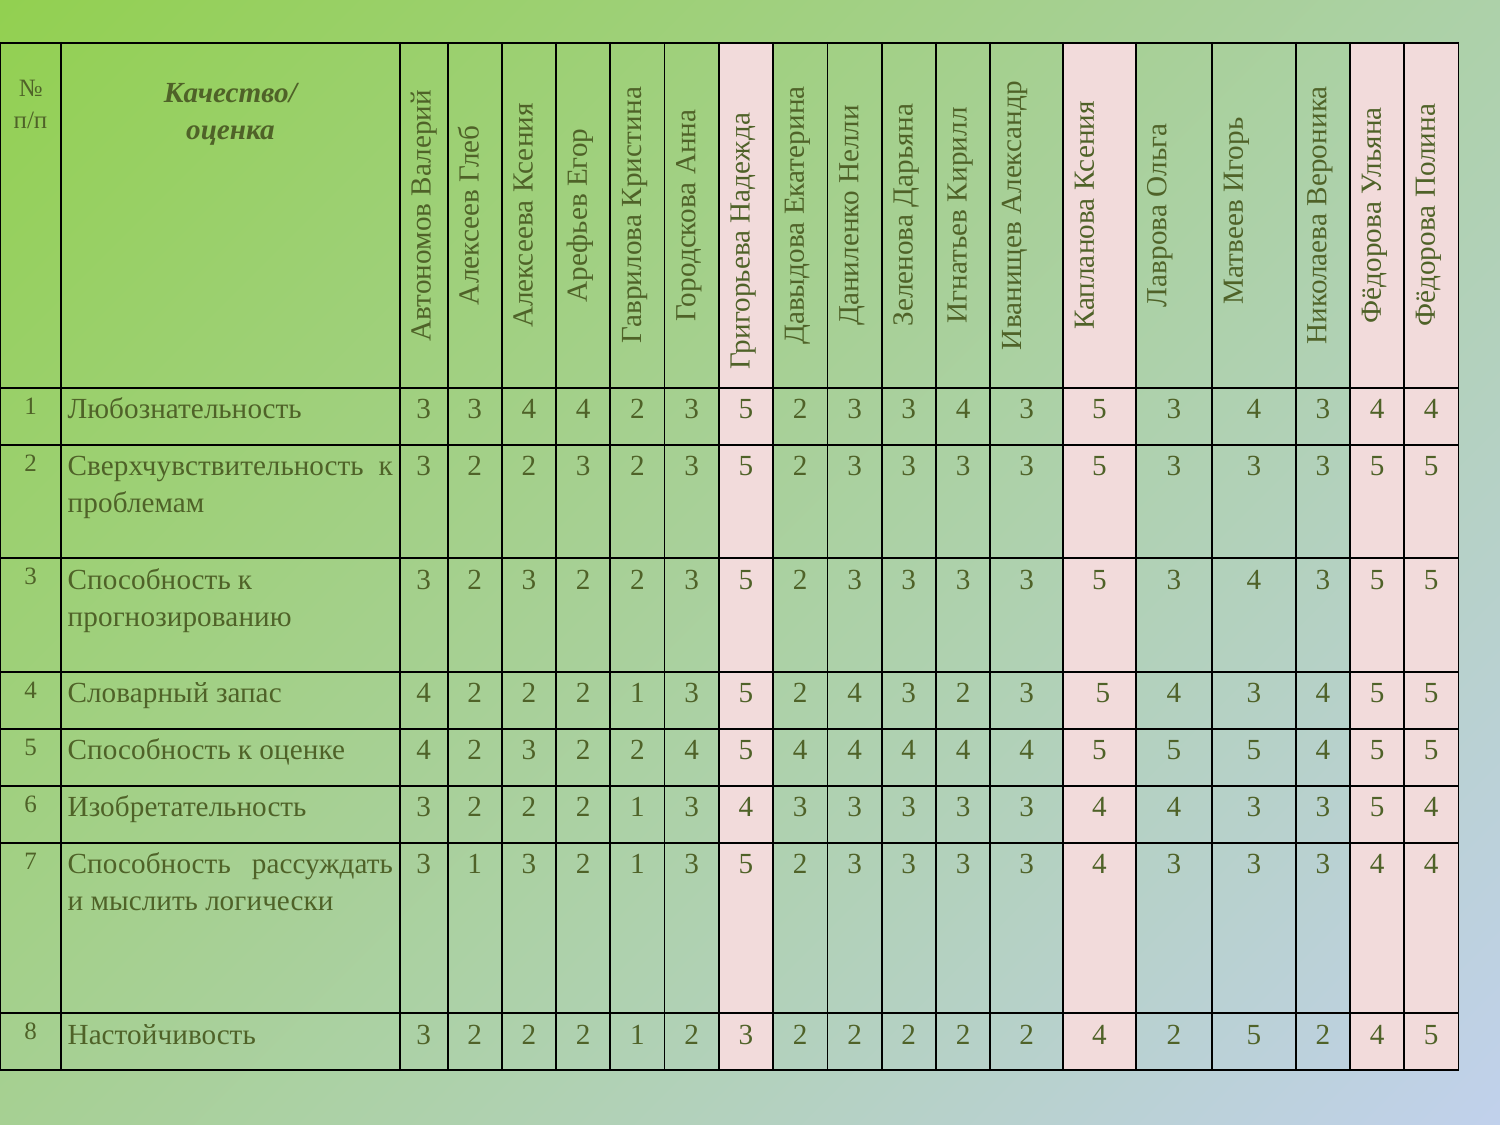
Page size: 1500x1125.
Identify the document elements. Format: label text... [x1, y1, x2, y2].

table_cell 3 [1137, 844, 1211, 1012]
table_cell 3 [991, 389, 1062, 444]
table_cell 2 [557, 673, 609, 728]
table_cell 4 [1213, 389, 1295, 444]
table_cell 5 [1137, 730, 1211, 785]
table_cell 4 [1064, 1014, 1135, 1069]
table_cell 3 [991, 559, 1062, 671]
table_cell Настойчивость [62, 1014, 399, 1069]
table_cell 2 [1297, 1014, 1349, 1069]
table_cell 4 [1351, 1014, 1403, 1069]
table_cell 4 [1137, 787, 1211, 842]
table_cell 4 [503, 389, 555, 444]
table_cell 3 [665, 844, 718, 1012]
table_cell 3 [937, 787, 989, 842]
table_cell 2 [611, 730, 664, 785]
table_cell 5 [1351, 730, 1403, 785]
table_cell 5 [1351, 673, 1403, 728]
table_cell 2 [774, 1014, 827, 1069]
table_cell 3 [883, 559, 935, 671]
table_cell 4 [401, 673, 447, 728]
table_cell 3 [828, 559, 881, 671]
table_cell 4 [937, 389, 989, 444]
table_cell 3 [1297, 389, 1349, 444]
table_cell 3 [557, 446, 609, 557]
table_cell 5 [1351, 446, 1403, 557]
table_cell 2 [503, 787, 555, 842]
table_header Фёдорова Ульяна [1351, 44, 1403, 387]
table_header Городскова Анна [665, 44, 718, 387]
table_cell 3 [937, 446, 989, 557]
table_cell 3 [401, 1014, 447, 1069]
table_cell 2 [991, 1014, 1062, 1069]
table_cell 3 [937, 844, 989, 1012]
table_cell 3 [1137, 559, 1211, 671]
table_cell 1 [611, 844, 664, 1012]
table_cell 2 [557, 730, 609, 785]
table_header Даниленко Нелли [828, 44, 881, 387]
table_cell 3 [883, 389, 935, 444]
table_header Николаева Вероника [1297, 44, 1349, 387]
table_cell 4 [557, 389, 609, 444]
table_cell 3 [665, 446, 718, 557]
table_cell 3 [1137, 446, 1211, 557]
table_cell 3 [991, 844, 1062, 1012]
table_cell 5 [720, 389, 772, 444]
table_cell 2 [883, 1014, 935, 1069]
table_cell 5 [1064, 673, 1135, 728]
table_cell 2 [774, 389, 827, 444]
table_cell 2 [665, 1014, 718, 1069]
table_cell 4 [401, 730, 447, 785]
table_header Фёдорова Полина [1405, 44, 1458, 387]
table_cell 2 [449, 730, 501, 785]
table_cell 2 [774, 559, 827, 671]
table_cell 2 [503, 1014, 555, 1069]
table_cell 5 [720, 730, 772, 785]
table_cell 3 [828, 446, 881, 557]
table_cell 2 [557, 559, 609, 671]
table_cell Сверхчувствительность к проблемам [62, 446, 399, 557]
table_cell 4 [828, 730, 881, 785]
table_cell Способность рассуждать и мыслить логически [62, 844, 399, 1012]
table_cell 3 [883, 787, 935, 842]
table_cell 2 [1, 446, 60, 557]
table_header Давыдова Екатерина [774, 44, 827, 387]
table_header Игнатьев Кирилл [937, 44, 989, 387]
table_cell 4 [1, 673, 60, 728]
table_cell 5 [1351, 787, 1403, 842]
table_cell 3 [665, 559, 718, 671]
table_cell 1 [449, 844, 501, 1012]
table_cell 3 [937, 559, 989, 671]
table_cell 3 [1297, 446, 1349, 557]
table_cell 5 [720, 844, 772, 1012]
table_header Зеленова Дарьяна [883, 44, 935, 387]
table_cell 3 [1297, 559, 1349, 671]
table_cell 4 [1137, 673, 1211, 728]
table_cell 7 [1, 844, 60, 1012]
table_cell 8 [1, 1014, 60, 1069]
table_cell 2 [449, 1014, 501, 1069]
table_cell 3 [828, 844, 881, 1012]
table_cell 4 [883, 730, 935, 785]
table_cell 1 [611, 1014, 664, 1069]
table_cell 3 [883, 673, 935, 728]
table_cell 2 [449, 787, 501, 842]
table_cell 3 [1297, 844, 1349, 1012]
table_cell 4 [1064, 844, 1135, 1012]
table_cell 3 [401, 446, 447, 557]
table_cell 3 [665, 787, 718, 842]
table_cell 5 [720, 673, 772, 728]
table_cell 4 [665, 730, 718, 785]
table_cell 2 [828, 1014, 881, 1069]
table_cell 2 [503, 673, 555, 728]
table_cell 1 [611, 787, 664, 842]
table_cell 3 [503, 559, 555, 671]
table_cell 3 [1213, 446, 1295, 557]
table_cell 3 [883, 844, 935, 1012]
table_header Лаврова Ольга [1137, 44, 1211, 387]
table_cell 5 [1405, 1014, 1458, 1069]
table_header Матвеев Игорь [1213, 44, 1295, 387]
table_cell 4 [991, 730, 1062, 785]
table_cell Способность к прогнозированию [62, 559, 399, 671]
table_cell 2 [937, 1014, 989, 1069]
table_cell 2 [611, 559, 664, 671]
table_cell 3 [1137, 389, 1211, 444]
table_cell 4 [1064, 787, 1135, 842]
table_cell 3 [883, 446, 935, 557]
table_cell 5 [1064, 389, 1135, 444]
table_cell 3 [401, 787, 447, 842]
table_cell 2 [557, 787, 609, 842]
table_cell 5 [1213, 1014, 1295, 1069]
table_cell 3 [503, 730, 555, 785]
table_cell 3 [449, 389, 501, 444]
table_cell 4 [1297, 673, 1349, 728]
table_cell 3 [401, 844, 447, 1012]
table_cell 5 [720, 446, 772, 557]
table_cell 5 [1405, 446, 1458, 557]
table_header № п/п [1, 44, 60, 387]
table_cell 4 [1351, 389, 1403, 444]
table_cell 2 [937, 673, 989, 728]
table_header Капланова Ксения [1064, 44, 1135, 387]
table_cell 3 [991, 787, 1062, 842]
table_cell 3 [401, 389, 447, 444]
table_cell 5 [720, 559, 772, 671]
table_cell 5 [1064, 559, 1135, 671]
table_cell 3 [1213, 787, 1295, 842]
table_cell 4 [828, 673, 881, 728]
table_header Гаврилова Кристина [611, 44, 664, 387]
table_cell 4 [1405, 844, 1458, 1012]
table_cell Любознательность [62, 389, 399, 444]
table_cell 2 [774, 673, 827, 728]
table_header Качество/ оценка [62, 44, 399, 387]
table_header Иванищев Александр [991, 44, 1062, 387]
table_header Арефьев Егор [557, 44, 609, 387]
table_cell 5 [1351, 559, 1403, 671]
table_cell 4 [1351, 844, 1403, 1012]
table_cell 1 [611, 673, 664, 728]
table_cell 1 [1, 389, 60, 444]
table_cell 2 [449, 673, 501, 728]
table_cell 2 [449, 446, 501, 557]
table_header Григорьева Надежда [720, 44, 772, 387]
table_header Алексеева Ксения [503, 44, 555, 387]
table_cell 3 [1, 559, 60, 671]
table_cell 2 [611, 389, 664, 444]
table_cell 3 [665, 673, 718, 728]
table_cell 4 [1405, 787, 1458, 842]
table_cell 3 [665, 389, 718, 444]
table_cell 4 [1213, 559, 1295, 671]
table_cell 2 [611, 446, 664, 557]
table_cell 3 [774, 787, 827, 842]
table_cell 3 [720, 1014, 772, 1069]
table_cell 3 [828, 787, 881, 842]
table_cell 3 [1213, 673, 1295, 728]
table_cell 6 [1, 787, 60, 842]
table_cell 5 [1405, 559, 1458, 671]
table_cell Изобретательность [62, 787, 399, 842]
table_cell 2 [503, 446, 555, 557]
table_cell 2 [774, 844, 827, 1012]
table_cell Способность к оценке [62, 730, 399, 785]
table_cell 3 [991, 673, 1062, 728]
table_cell 3 [503, 844, 555, 1012]
table_cell 2 [449, 559, 501, 671]
table_cell 5 [1064, 730, 1135, 785]
table_cell Словарный запас [62, 673, 399, 728]
table_cell 4 [720, 787, 772, 842]
table_header Автономов Валерий [401, 44, 447, 387]
table_cell 5 [1405, 673, 1458, 728]
table_cell 4 [1297, 730, 1349, 785]
table_header Алексеев Глеб [449, 44, 501, 387]
table_cell 5 [1064, 446, 1135, 557]
table_cell 3 [1297, 787, 1349, 842]
table_cell 4 [937, 730, 989, 785]
table_cell 3 [991, 446, 1062, 557]
table_cell 2 [557, 1014, 609, 1069]
table_cell 3 [401, 559, 447, 671]
table_cell 5 [1405, 730, 1458, 785]
table_cell 2 [1137, 1014, 1211, 1069]
table_cell 2 [557, 844, 609, 1012]
table_cell 4 [774, 730, 827, 785]
table_cell 5 [1213, 730, 1295, 785]
table_cell 3 [828, 389, 881, 444]
table_cell 4 [1405, 389, 1458, 444]
table_cell 2 [774, 446, 827, 557]
table_cell 5 [1, 730, 60, 785]
table_cell 3 [1213, 844, 1295, 1012]
